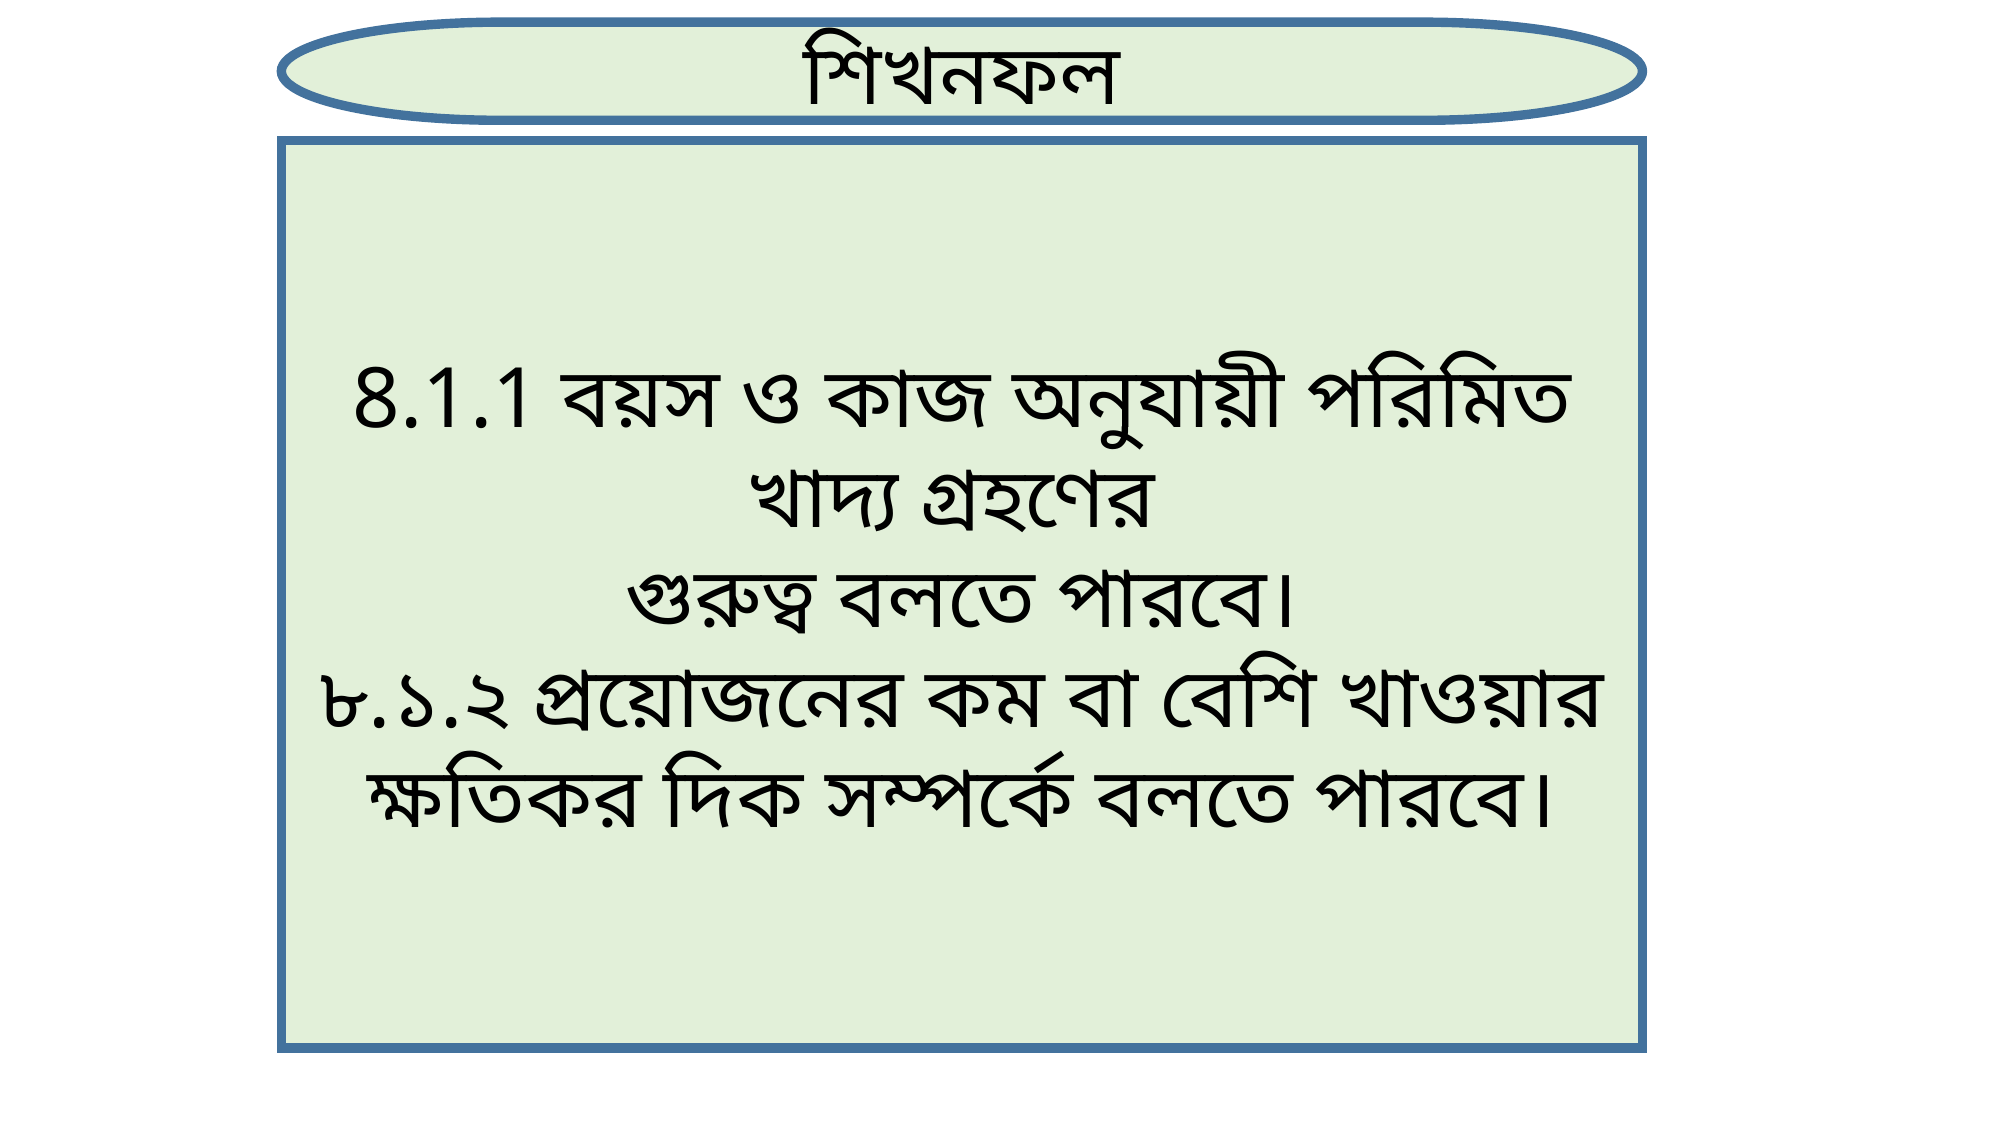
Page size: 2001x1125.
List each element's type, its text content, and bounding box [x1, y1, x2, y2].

text_box শিখনফল [280, 21, 1644, 122]
text_box 8.1.1 বয়স ও কাজ অনুযায়ী পরিমিত খাদ্য গ্রহণের গুরুত্ব বলতে পারবে। ৮.১.২ প্রয়োজনের কম বা বেশি খাওয়ার ক্ষতিকর দিক সম্পর্কে বলতে পারবে। [280, 140, 1643, 1049]
